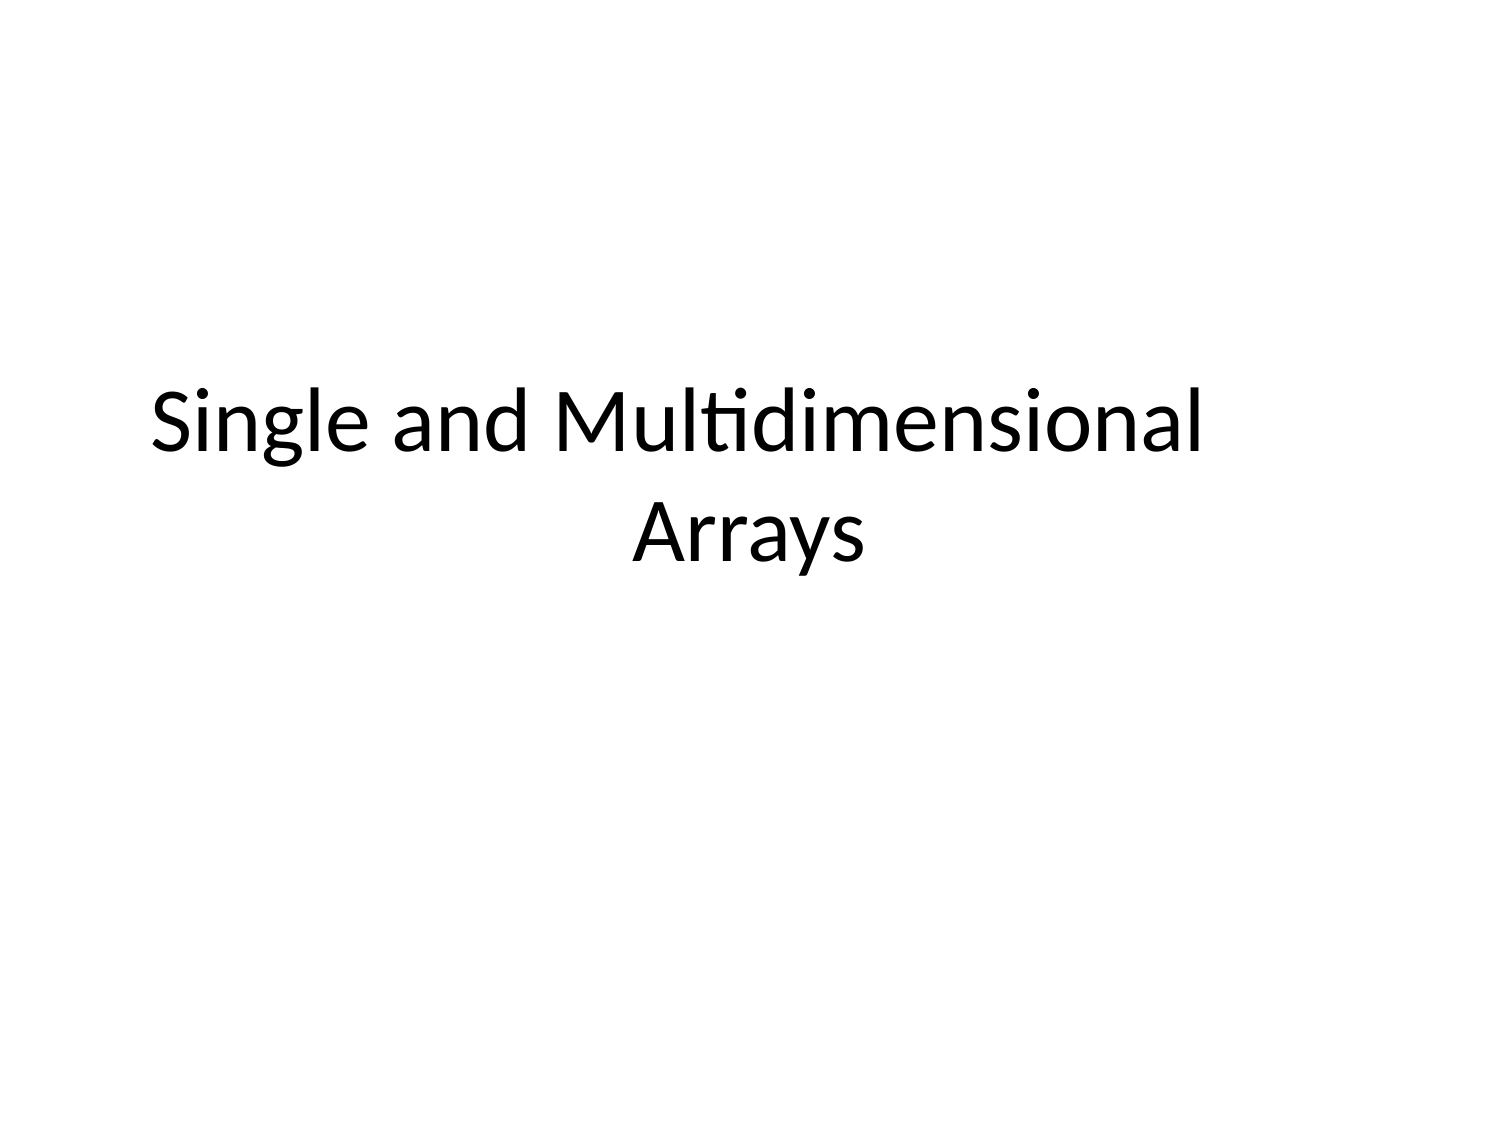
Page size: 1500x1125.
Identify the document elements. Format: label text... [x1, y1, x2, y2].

title Single and Multidimensional Arrays [112, 349, 1388, 591]
